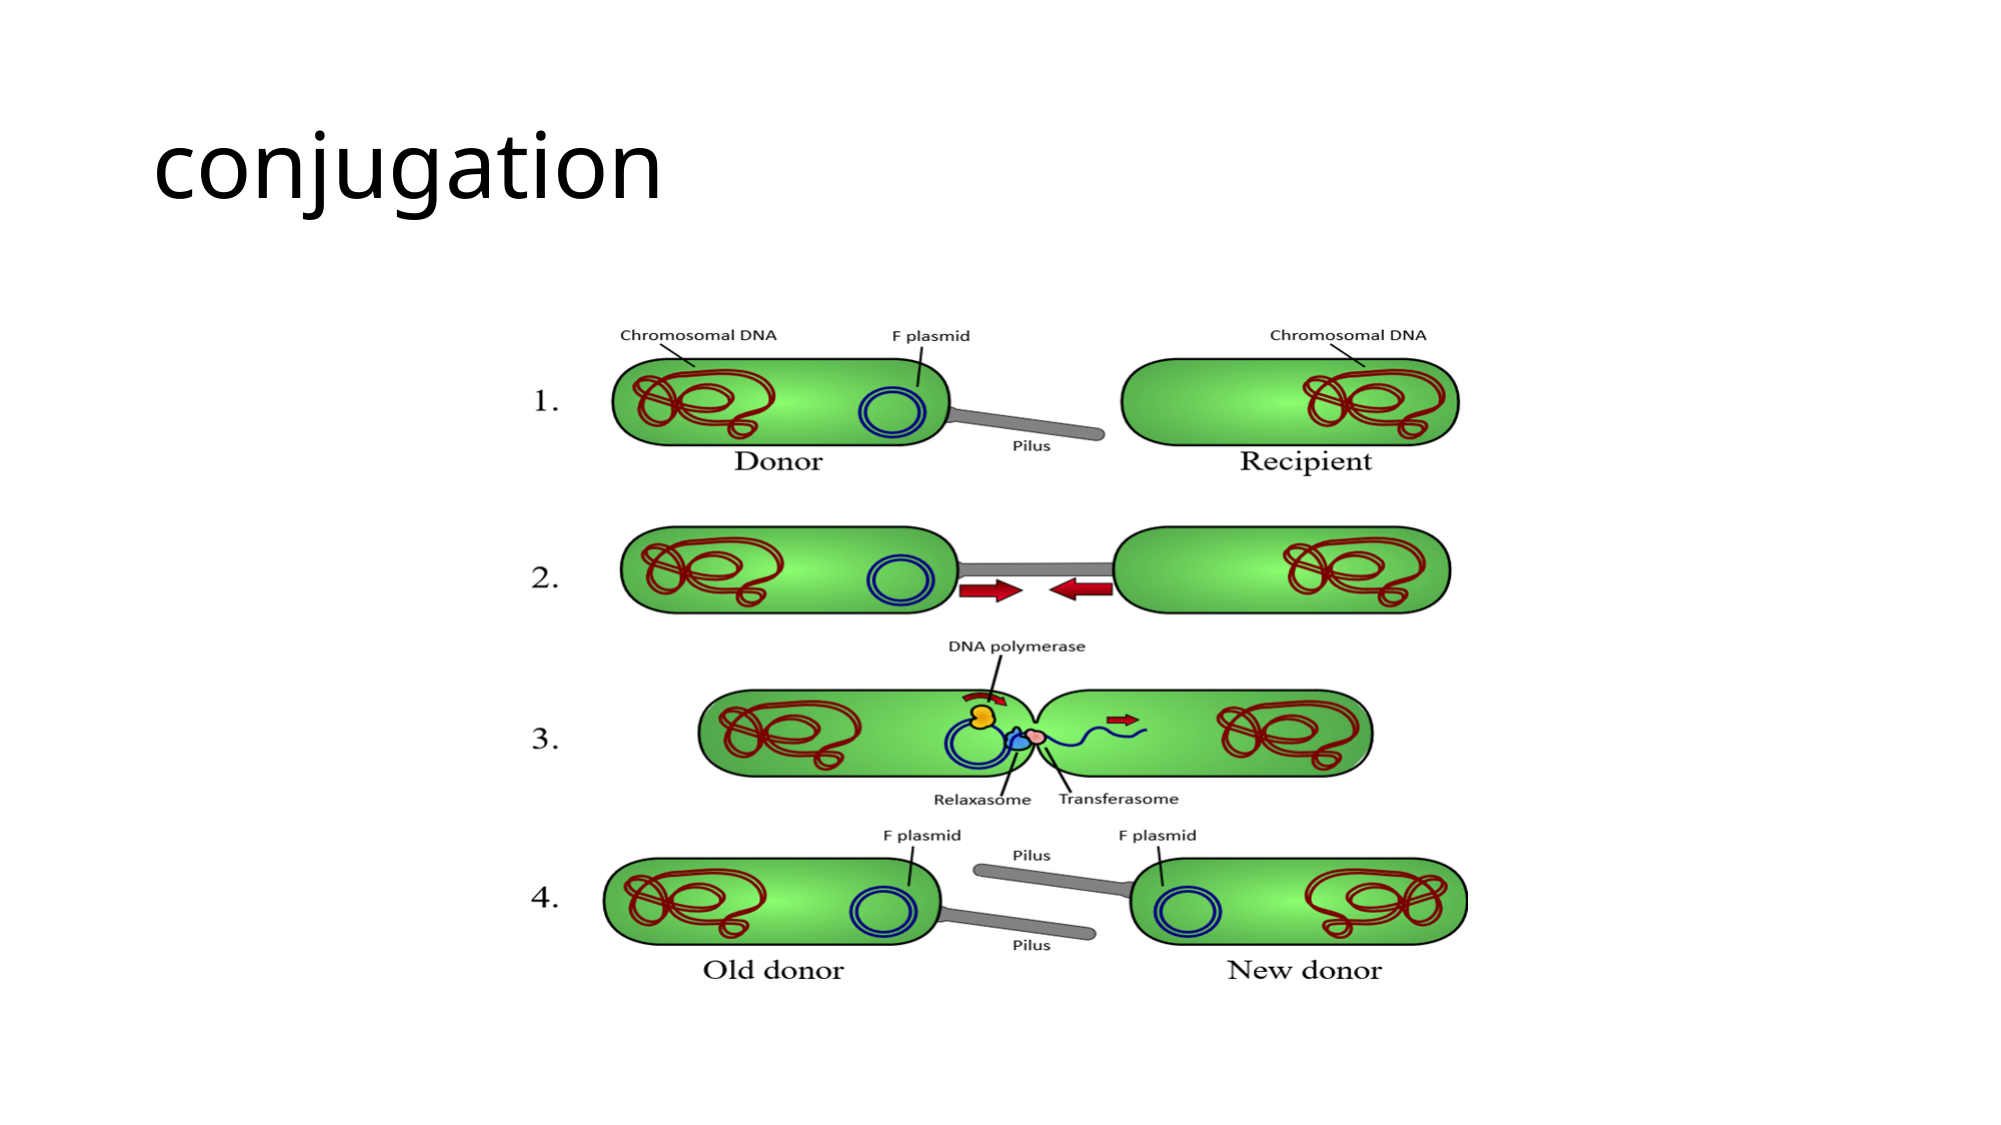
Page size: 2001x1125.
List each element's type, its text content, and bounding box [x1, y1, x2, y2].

title conjugation [137, 59, 1863, 278]
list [531, 327, 1469, 985]
